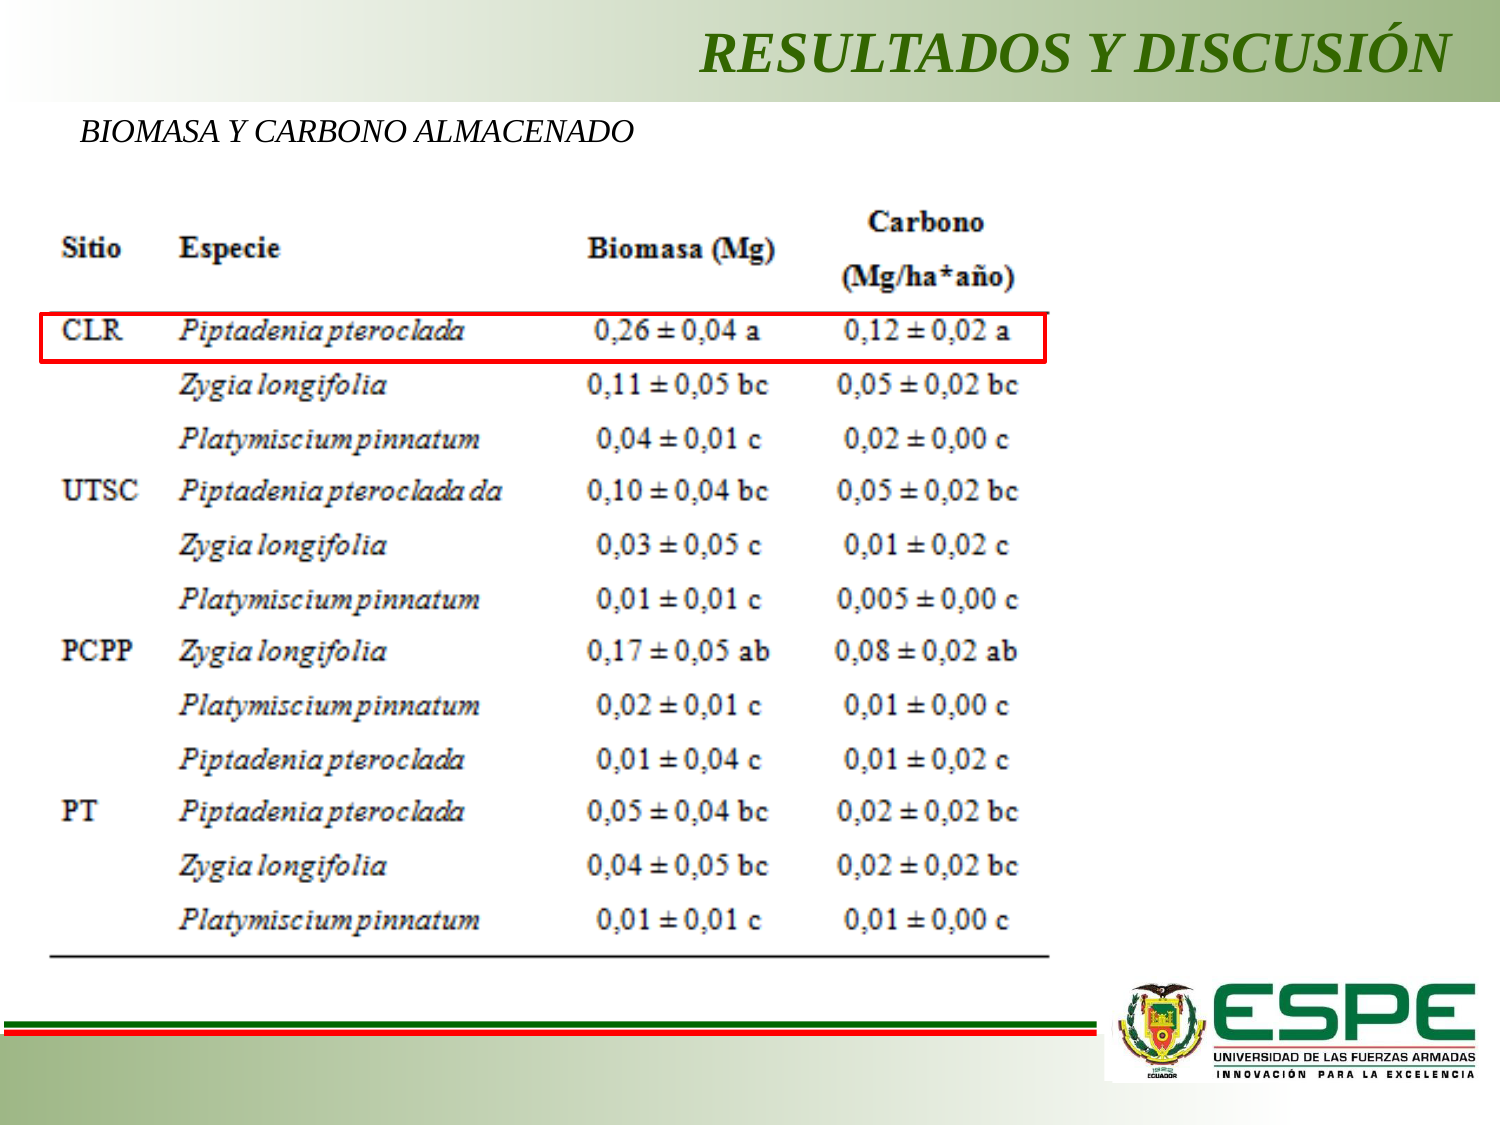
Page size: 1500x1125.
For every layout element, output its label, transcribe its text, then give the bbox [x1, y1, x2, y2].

picture [1104, 975, 1483, 1083]
picture [32, 184, 1071, 979]
text_box RESULTADOS Y DISCUSIÓN [643, 7, 1467, 128]
text_box BIOMASA Y CARBONO ALMACENADO [64, 101, 739, 157]
text_box [135, 160, 1376, 311]
